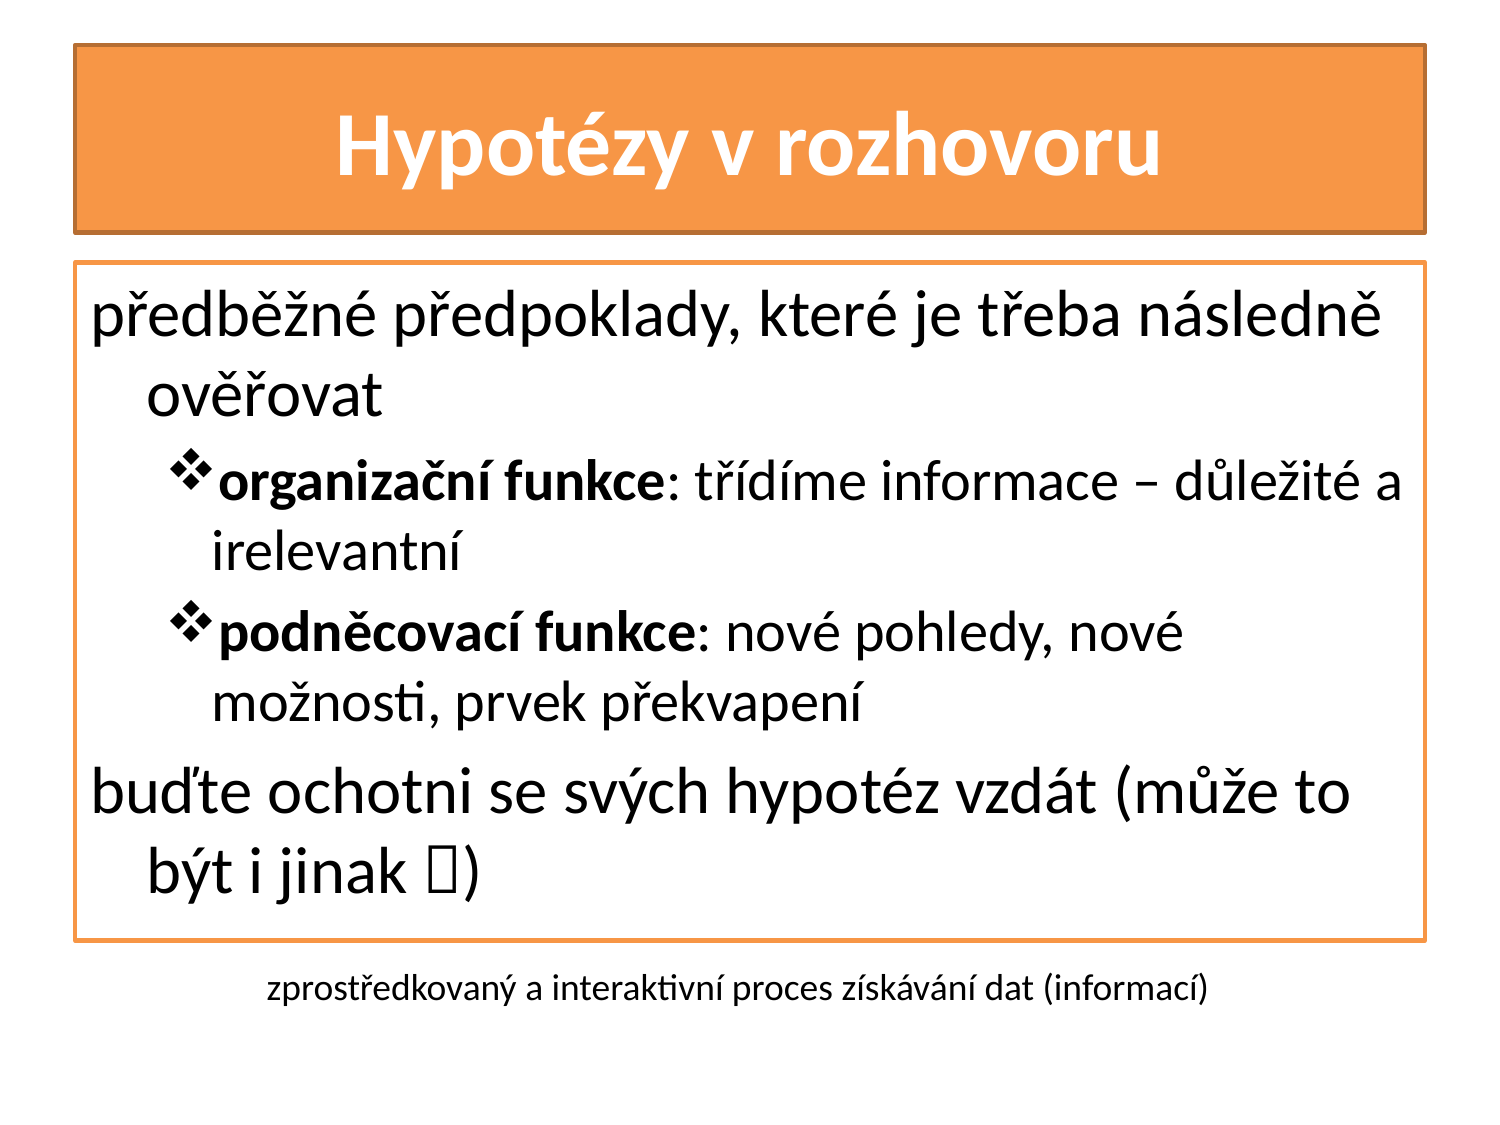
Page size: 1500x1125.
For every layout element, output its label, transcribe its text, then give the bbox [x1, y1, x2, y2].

list předběžné předpoklady, které je třeba následně ověřovat organizační funkce: třídíme informace – důležité a irelevantní podněcovací funkce: nové pohledy, nové možnosti, prvek překvapení buďte ochotni se svých hypotéz vzdát (může to být i jinak ) [73, 260, 1427, 943]
title Hypotézy v rozhovoru [73, 43, 1427, 235]
text_box zprostředkovaný a interaktivní proces získávání dat (informací) [147, 955, 1329, 1015]
